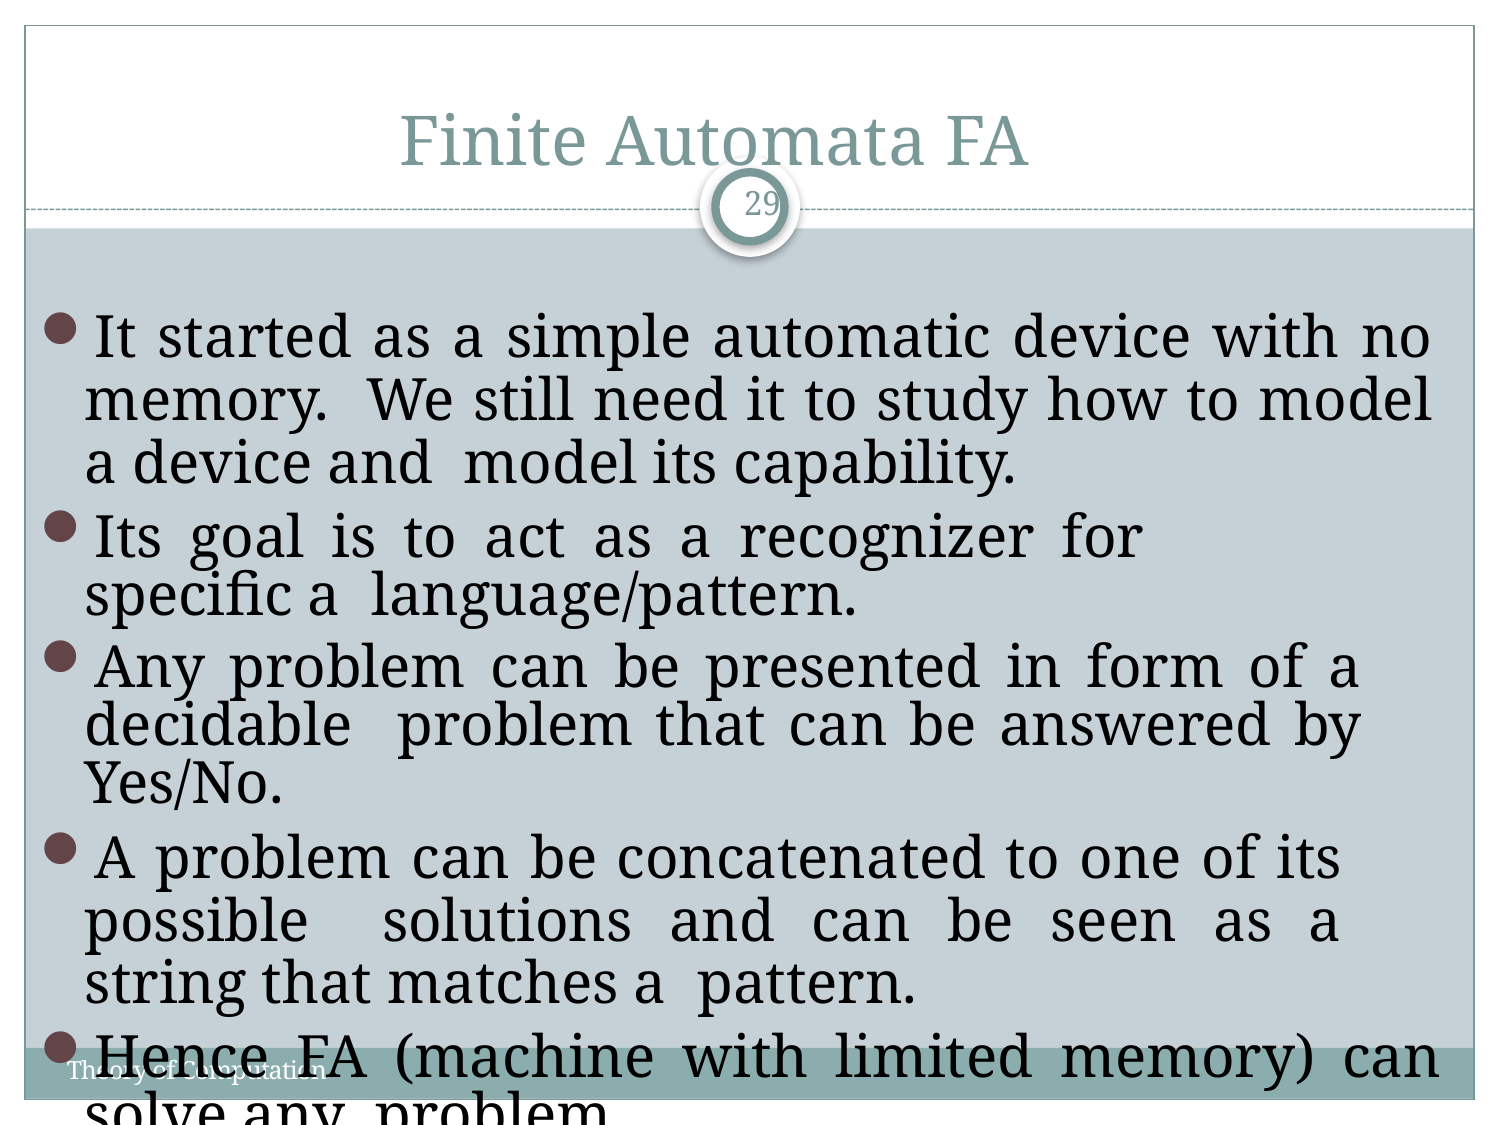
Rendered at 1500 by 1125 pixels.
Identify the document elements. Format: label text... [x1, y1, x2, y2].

title Finite Automata FA [791, 0, 1353, 180]
slide_number 29 [715, 0, 791, 220]
title Finite Automata FA [75, 0, 715, 180]
text_box It started as a simple automatic device with no memory. We still need it to study how to model a device and model its capability. Its goal is to act as a recognizer for specific a language/pattern. Any problem can be presented in form of a decidable problem that can be answered by Yes/No. A problem can be concatenated to one of its possible solutions and can be seen as a string that matches a pattern. Hence FA (machine with limited memory) can solve any problem. [37, 220, 1443, 1125]
